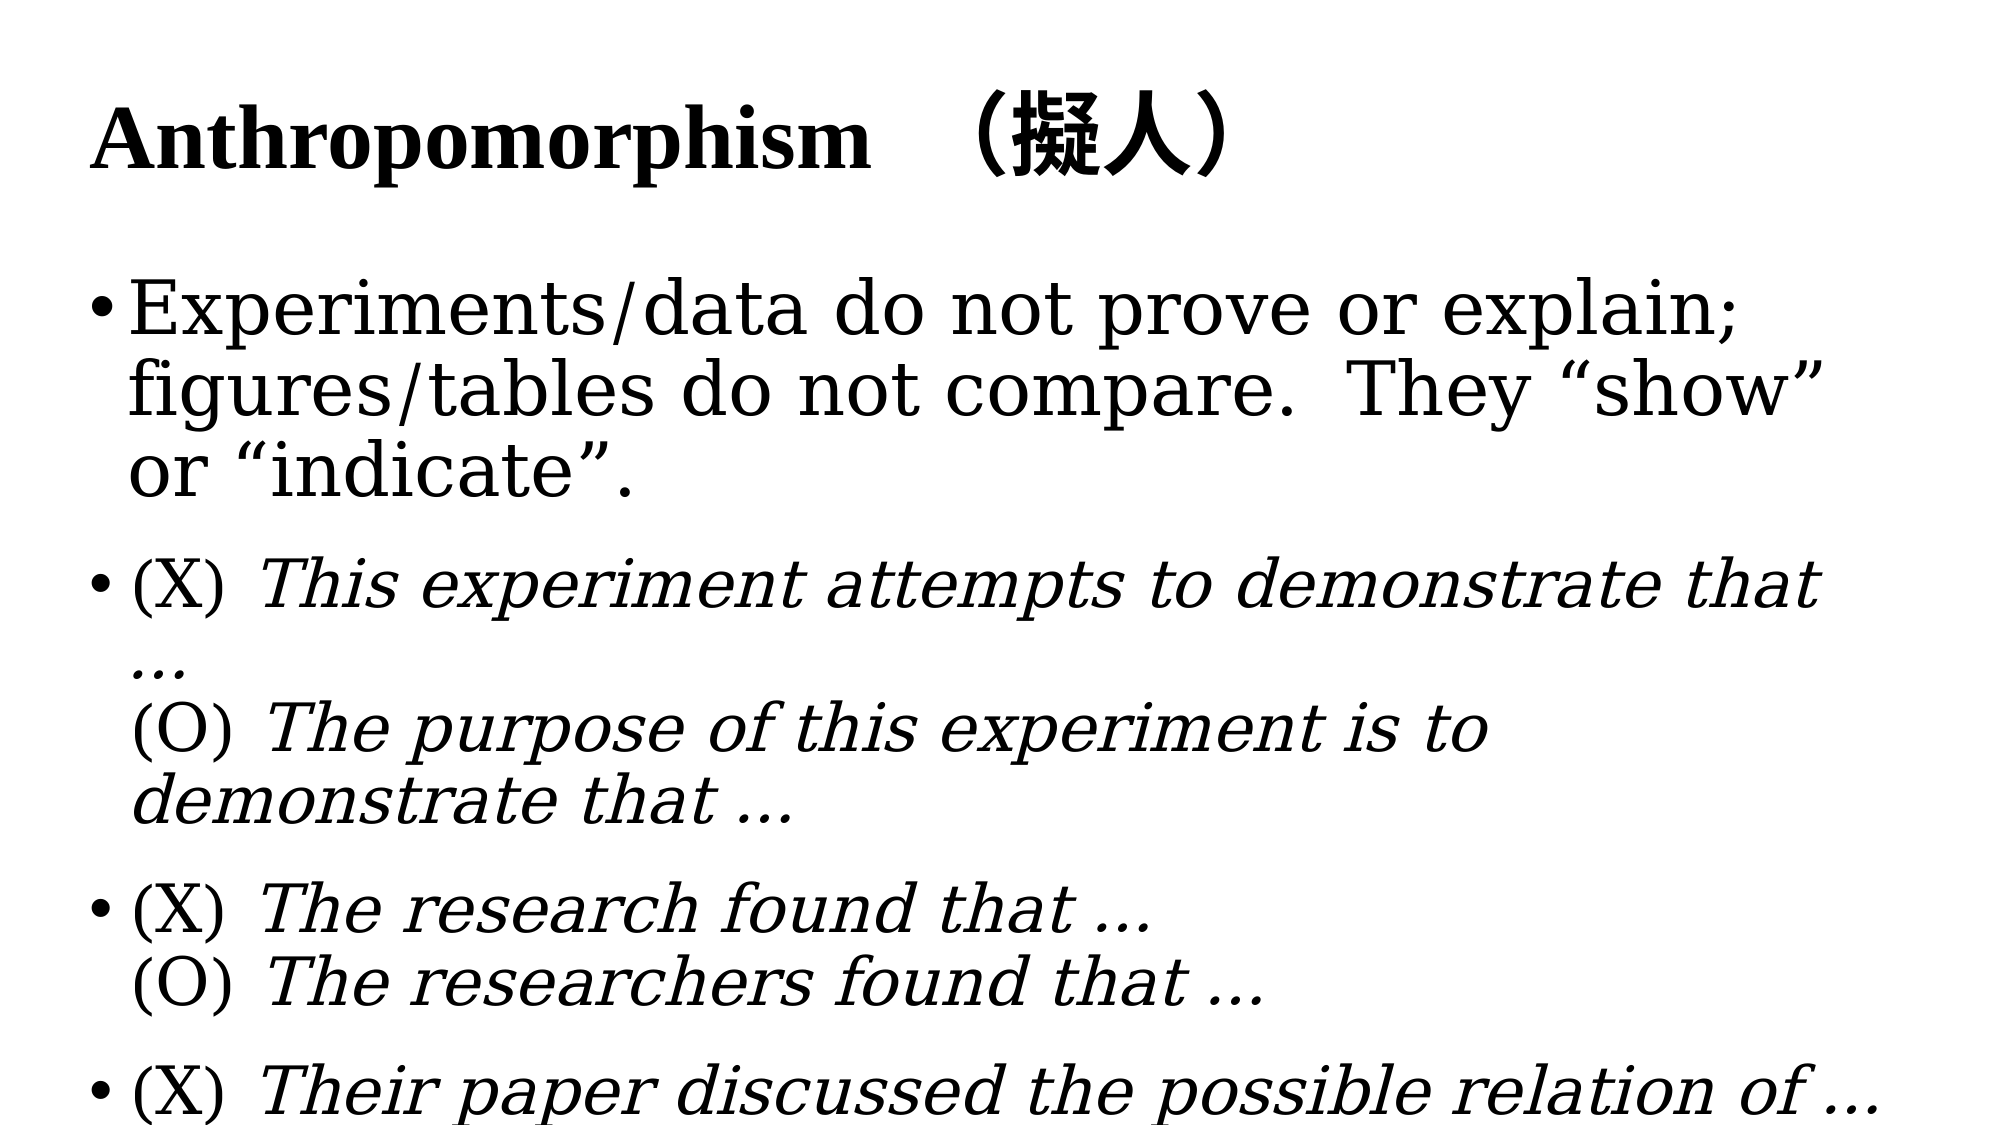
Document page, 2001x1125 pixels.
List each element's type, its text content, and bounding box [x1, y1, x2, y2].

text_box Anthropomorphism （擬人） [74, 81, 1425, 220]
text_box Experiments/data do not prove or explain; figures/tables do not compare. They “show” or “indicate”. (X) This experiment attempts to demonstrate that … (O) The purpose of this experiment is to demonstrate that … (X) The research found that … (O) The researchers found that … (X) Their paper discussed the possible relation of … (O) Lin et al. (2013) discussed the possible relation of … [75, 262, 1912, 1077]
